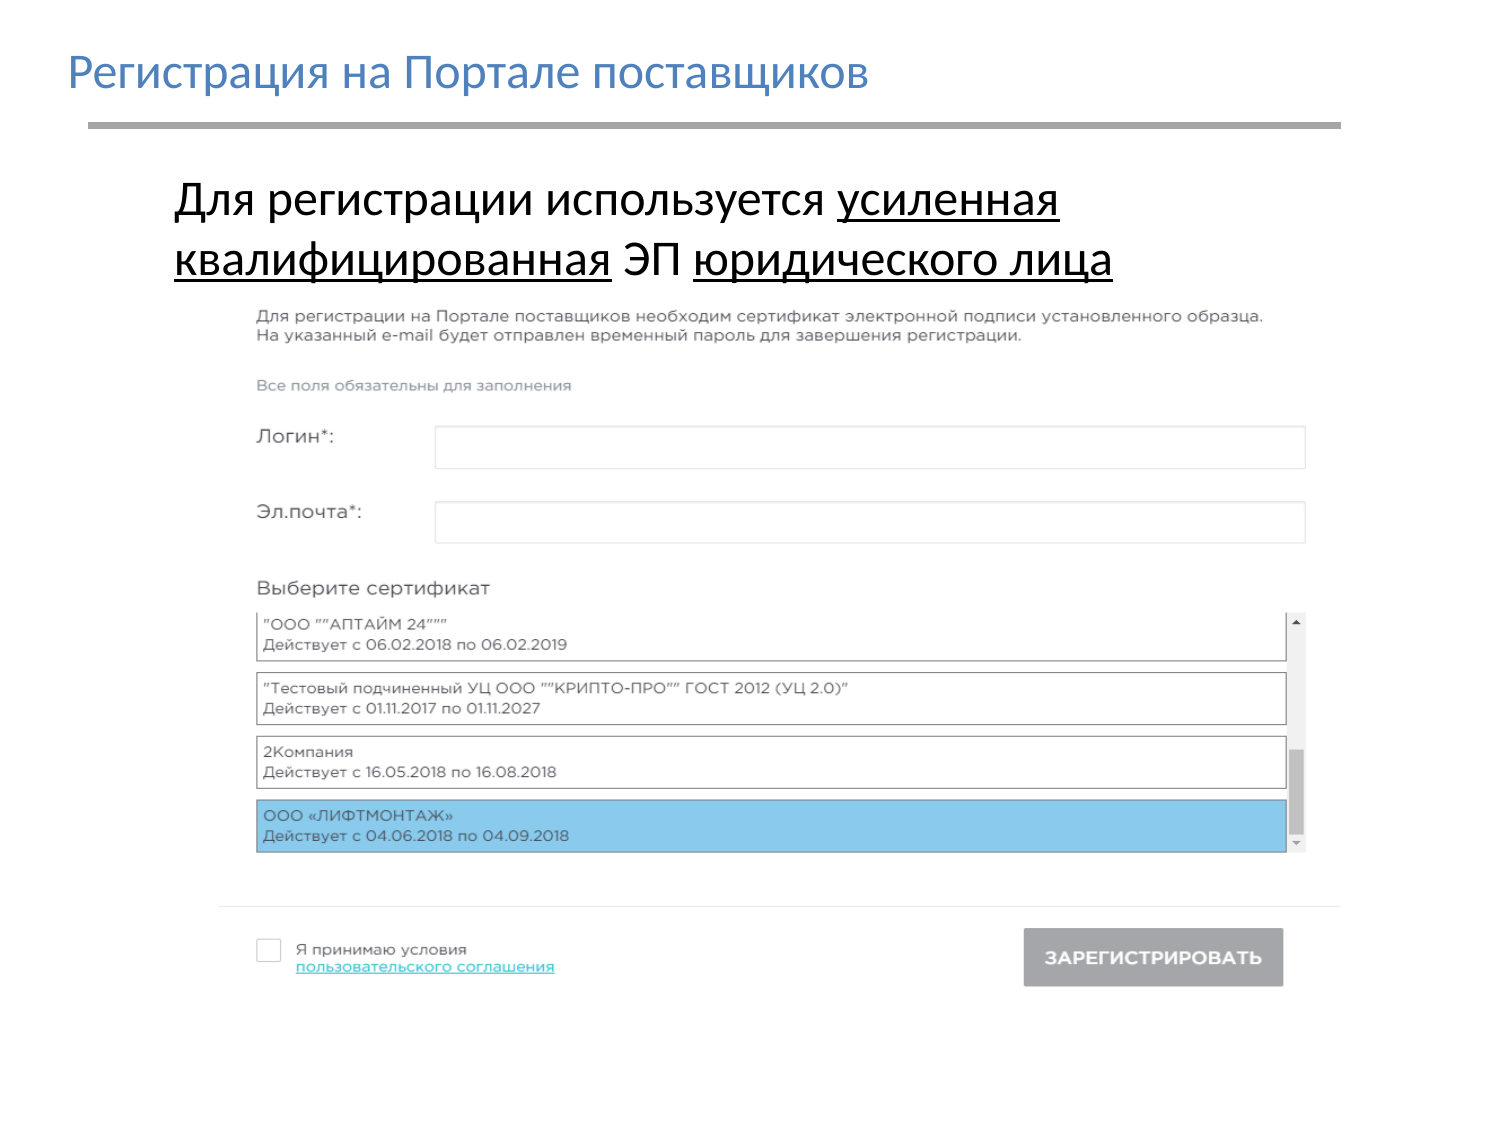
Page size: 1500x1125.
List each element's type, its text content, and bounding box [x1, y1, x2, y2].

picture [218, 293, 1341, 996]
text_box Регистрация на Портале поставщиков [53, 30, 1294, 106]
text_box Для регистрации используется усиленная квалифицированная ЭП юридического лица [159, 158, 1400, 294]
